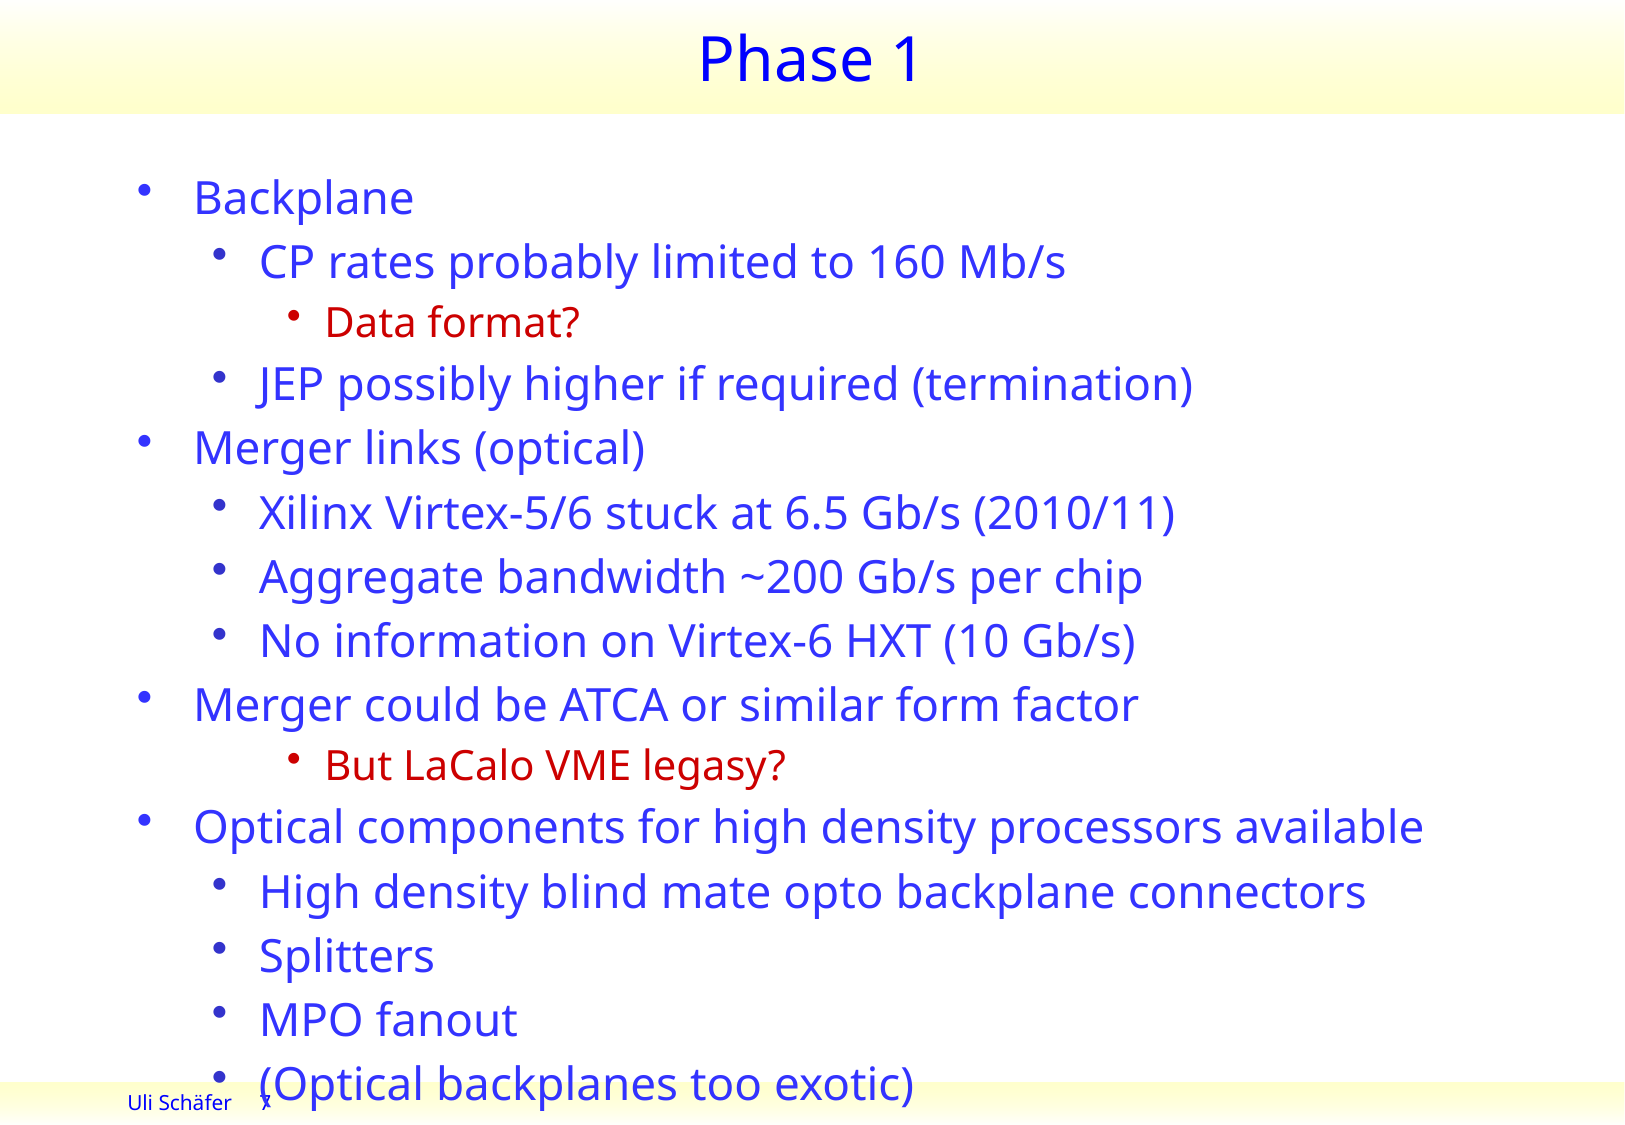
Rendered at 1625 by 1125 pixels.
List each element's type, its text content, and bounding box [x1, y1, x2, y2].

title Phase 1 [0, 0, 1625, 117]
list Backplane CP rates probably limited to 160 Mb/s Data format? JEP possibly higher if required (termination) Merger links (optical) Xilinx Virtex-5/6 stuck at 6.5 Gb/s (2010/11) Aggregate bandwidth ~200 Gb/s per chip No information on Virtex-6 HXT (10 Gb/s) Merger could be ATCA or similar form factor But LaCalo VME legasy? Optical components for high density processors available High density blind mate opto backplane connectors Splitters MPO fanout (Optical backplanes too exotic) [121, 160, 1551, 1048]
